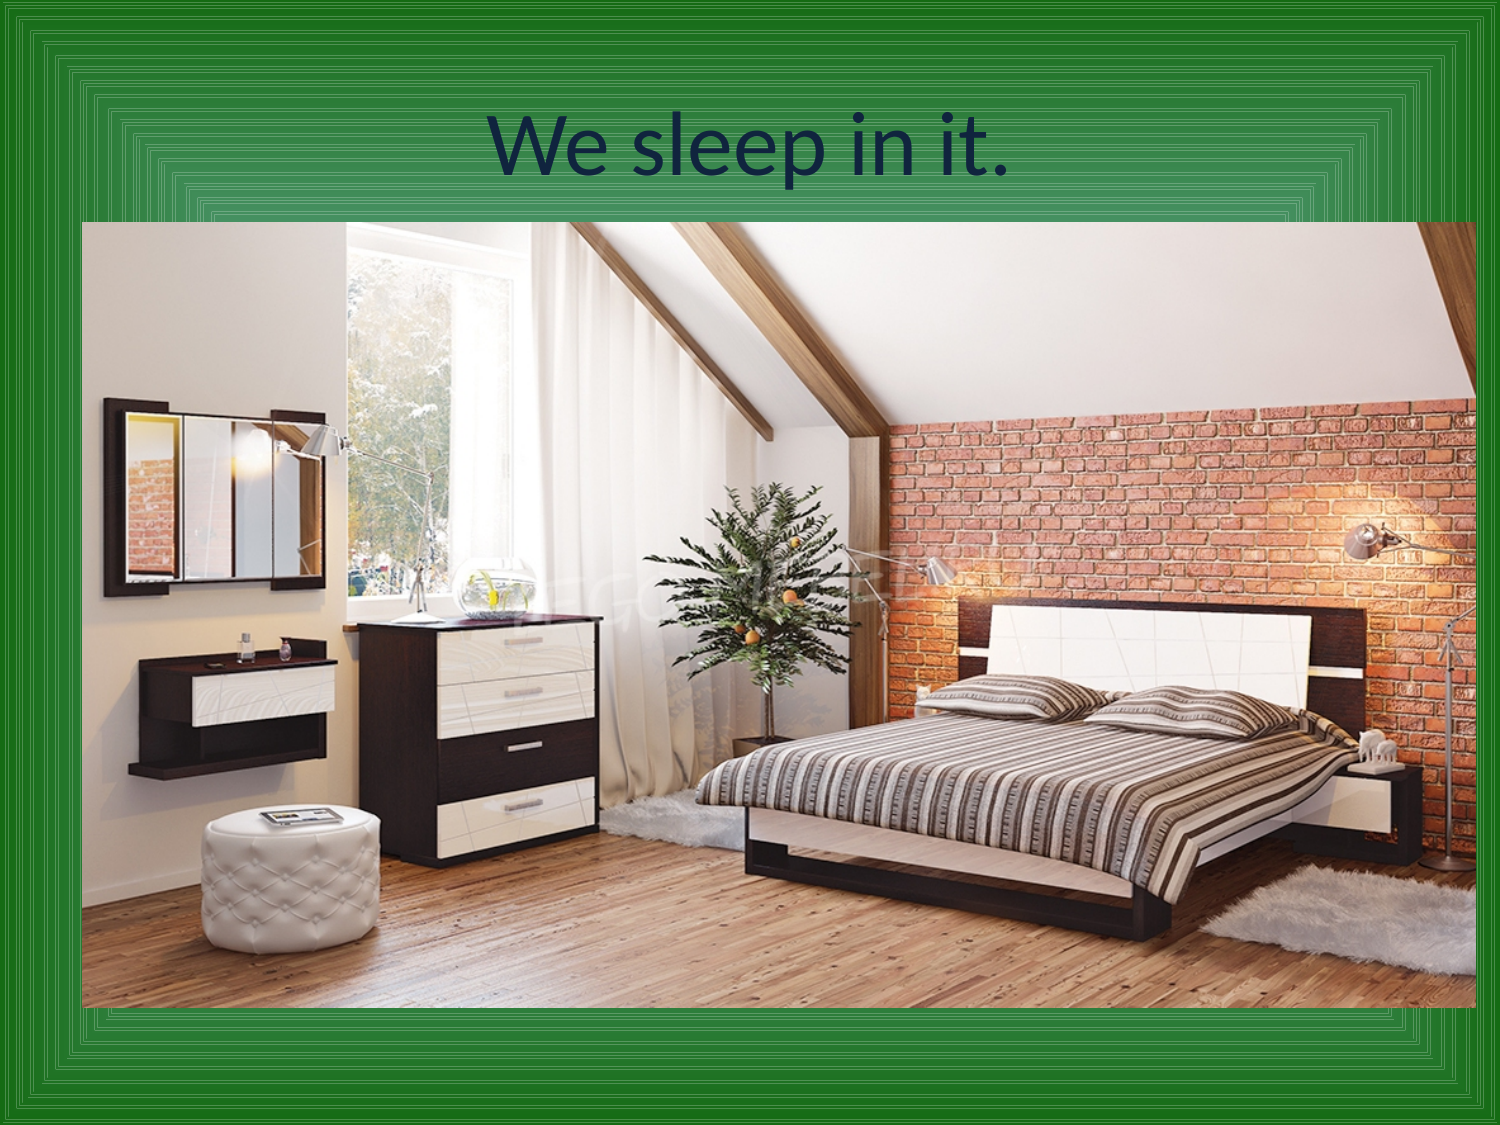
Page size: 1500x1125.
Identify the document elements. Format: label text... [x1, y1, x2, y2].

title We sleep in it. [75, 45, 1425, 233]
picture [81, 222, 1476, 1008]
